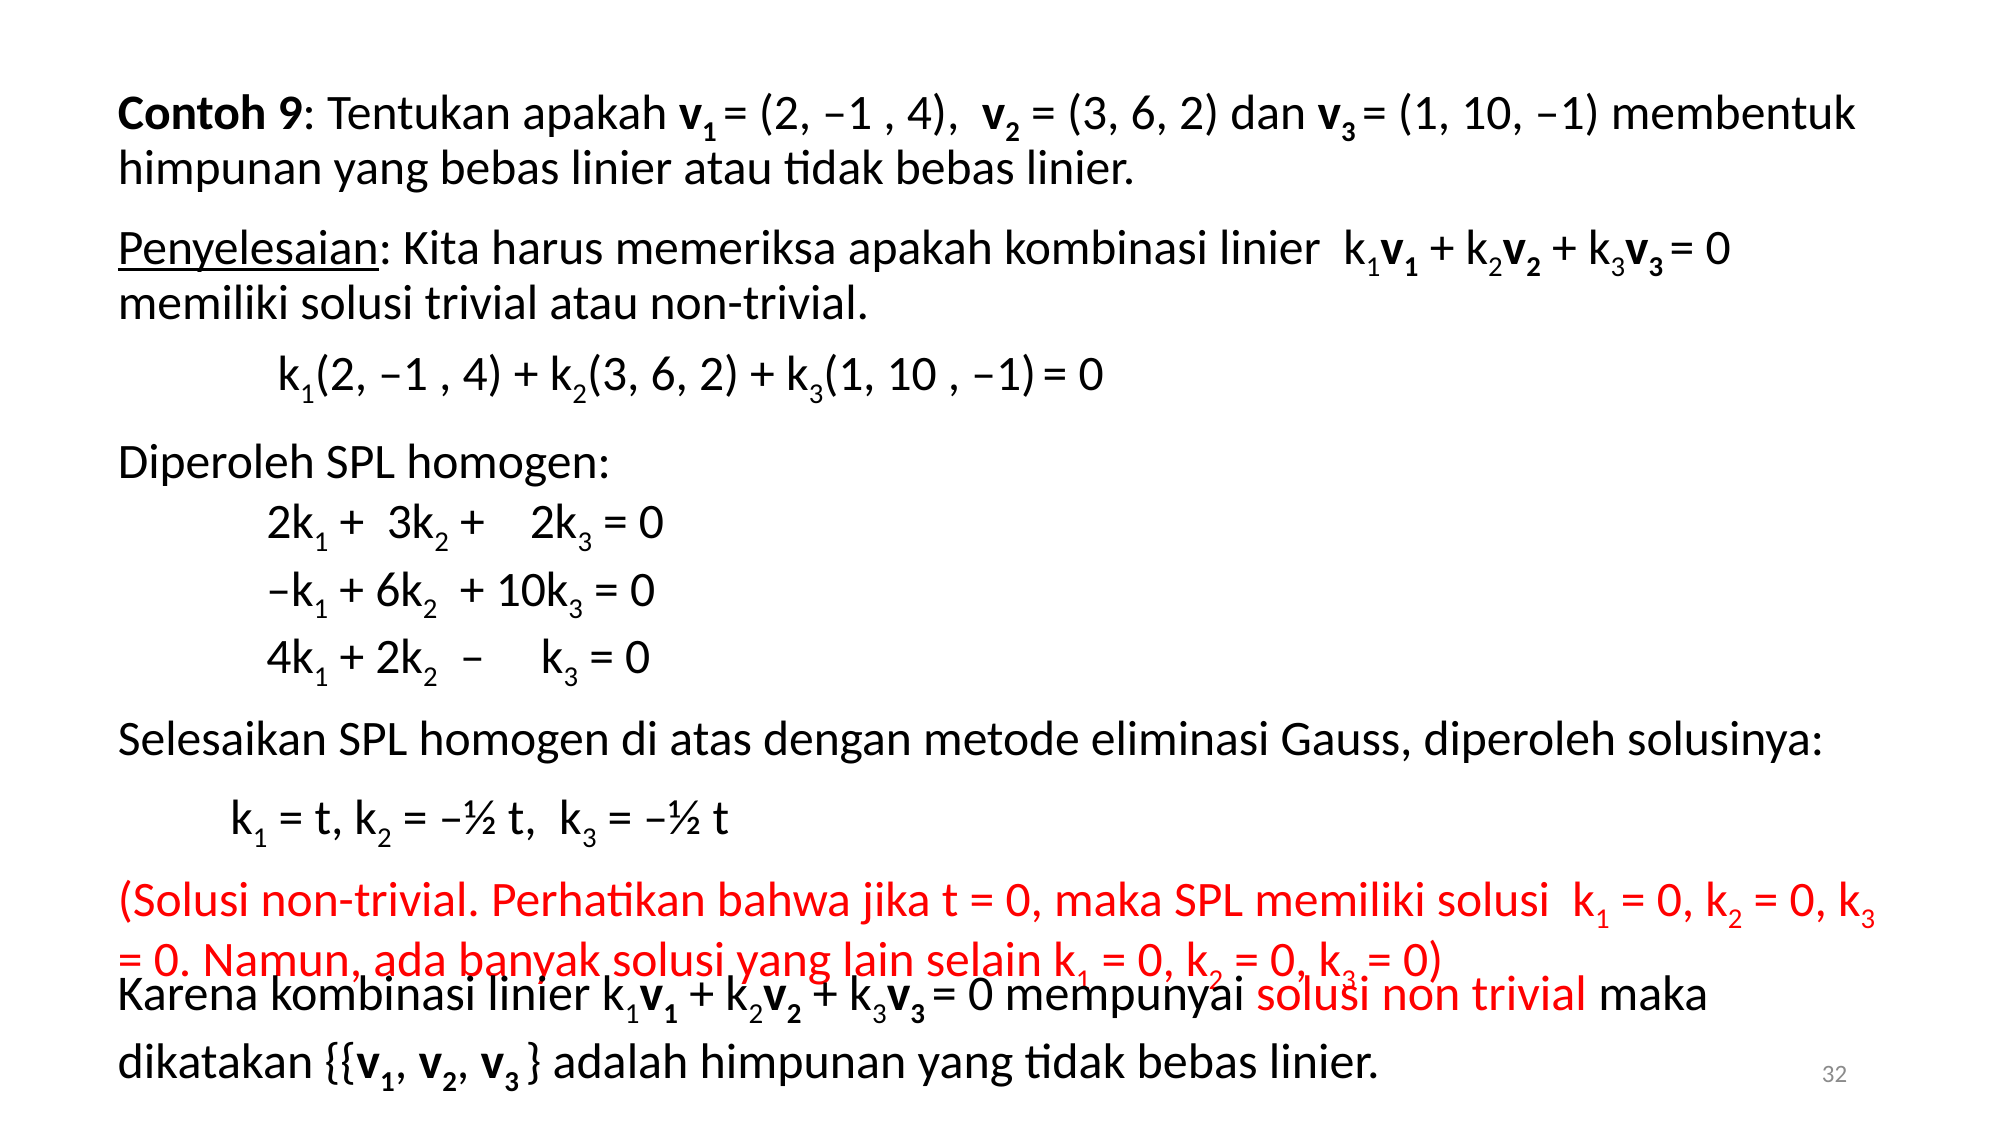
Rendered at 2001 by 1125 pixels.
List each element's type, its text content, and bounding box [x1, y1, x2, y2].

text_box Karena kombinasi linier k1v1 + k2v2 + k3v3 = 0 mempunyai solusi non trivial maka dikatakan {{v1, v2, v3 } adalah himpunan yang tidak bebas linier. [102, 953, 1972, 1105]
list Contoh 9: Tentukan apakah v1 = (2, –1 , 4), v2 = (3, 6, 2) dan v3 = (1, 10, –1) membentuk himpunan yang bebas linier atau tidak bebas linier. Penyelesaian: Kita harus memeriksa apakah kombinasi linier k1v1 + k2v2 + k3v3 = 0 memiliki solusi trivial atau non-trivial. k1(2, –1 , 4) + k2(3, 6, 2) + k3(1, 10 , –1) = 0 Diperoleh SPL homogen: 2k1 + 3k2 + 2k3 = 0 –k1 + 6k2 + 10k3 = 0 4k1 + 2k2 – k3 = 0 Selesaikan SPL homogen di atas dengan metode eliminasi Gauss, diperoleh solusinya: k1 = t, k2 = –½ t, k3 = –½ t (Solusi non-trivial. Perhatikan bahwa jika t = 0, maka SPL memiliki solusi k1 = 0, k2 = 0, k3 = 0. Namun, ada banyak solusi yang lain selain k1 = 0, k2 = 0, k3 = 0) [102, 73, 1898, 953]
